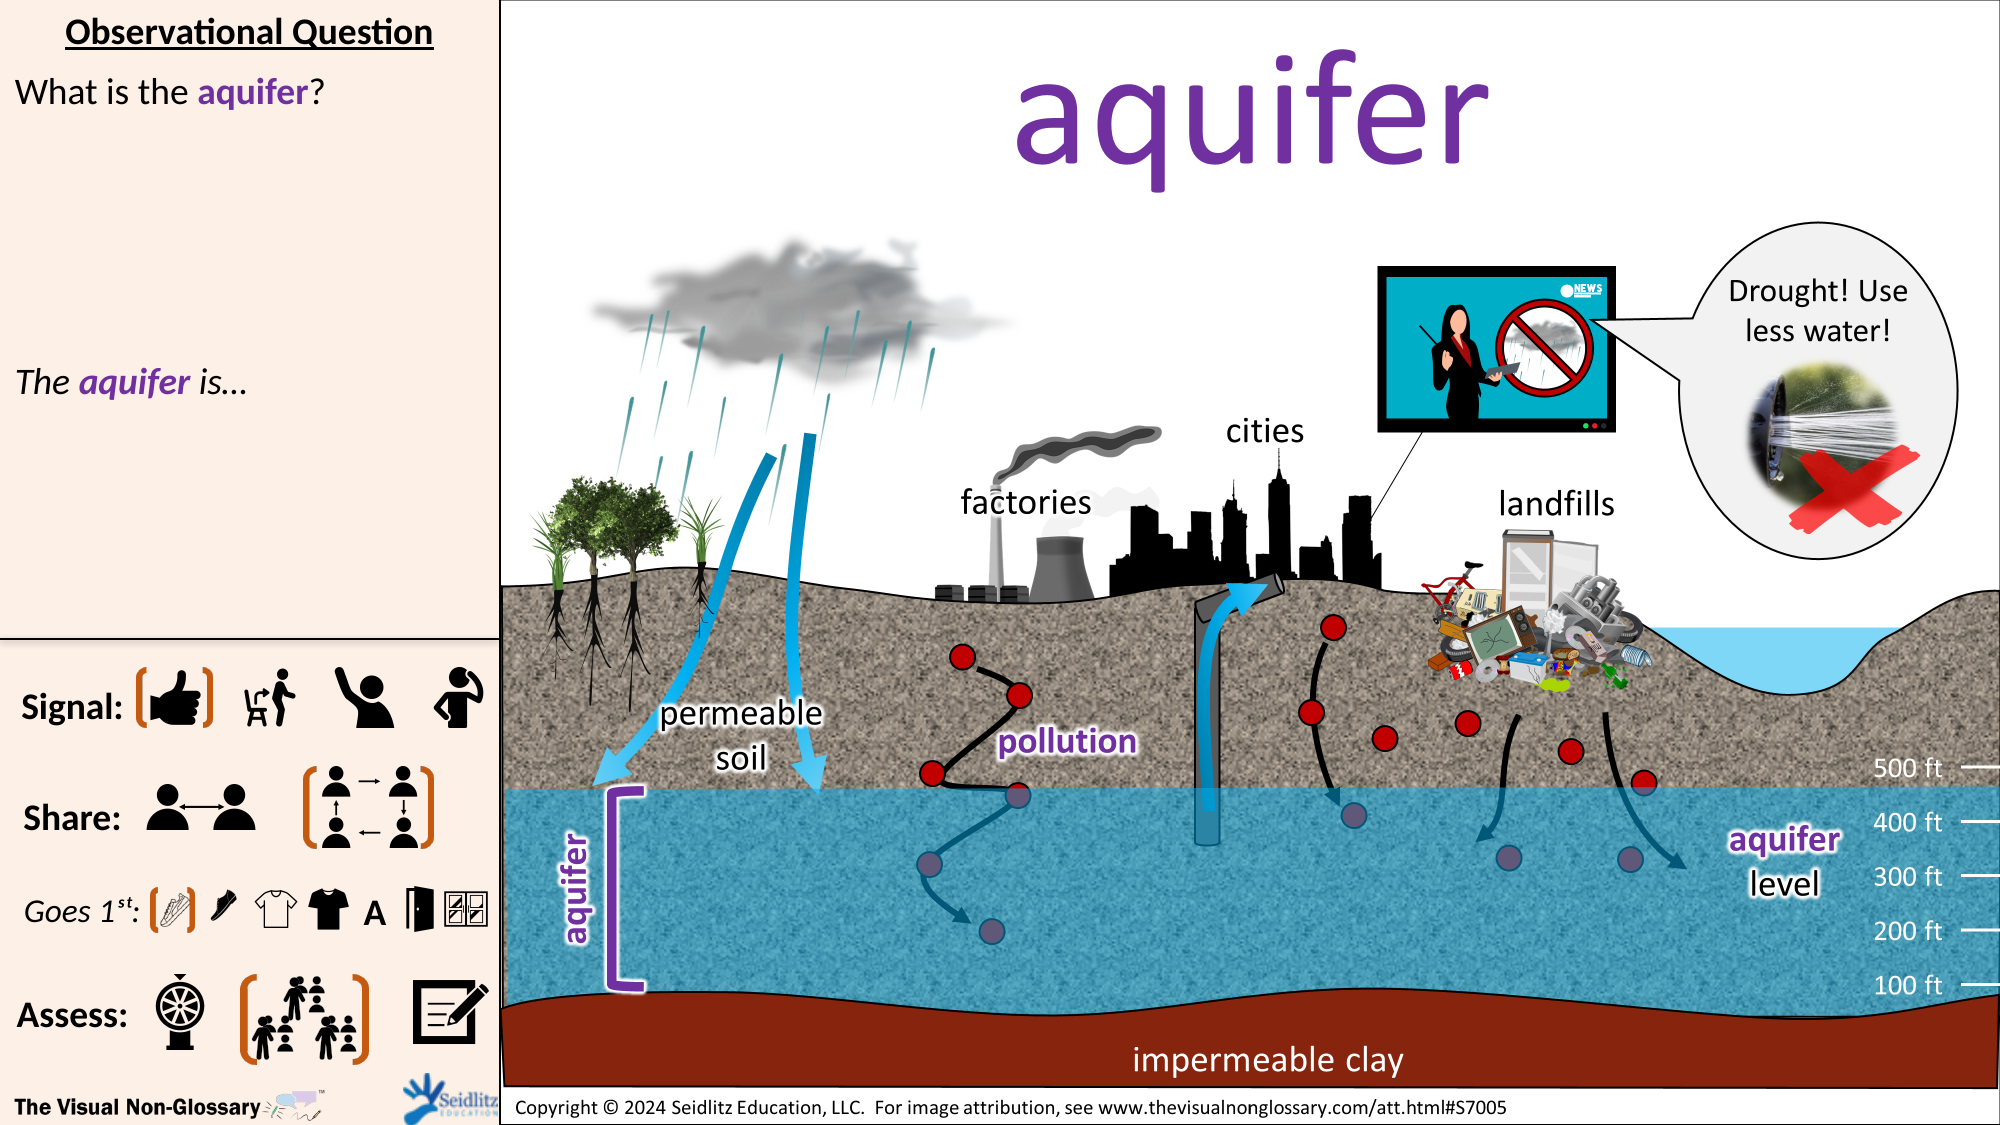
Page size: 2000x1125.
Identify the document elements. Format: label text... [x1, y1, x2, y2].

picture [428, 667, 490, 728]
picture [202, 886, 241, 925]
text_box Observational Question [50, 0, 449, 59]
picture [413, 974, 490, 1051]
picture [397, 886, 490, 932]
text_box Signal: [6, 674, 136, 735]
text_box Goes 1ˢᵗ: [9, 881, 156, 937]
picture [149, 886, 196, 934]
picture [499, 0, 2000, 1125]
text_box The aquifer is… [0, 349, 494, 410]
picture [403, 1073, 498, 1125]
picture [305, 886, 352, 932]
picture [145, 784, 257, 830]
picture [142, 974, 218, 1051]
picture [136, 667, 214, 728]
picture [302, 766, 434, 850]
text_box Share: [8, 785, 137, 846]
picture [0, 1084, 328, 1125]
text_box What is the aquifer? [0, 59, 494, 120]
picture [239, 974, 370, 1066]
picture [239, 667, 301, 728]
picture [334, 667, 395, 728]
picture [253, 886, 299, 932]
text_box A [348, 880, 402, 941]
text_box Assess: [1, 982, 137, 1043]
